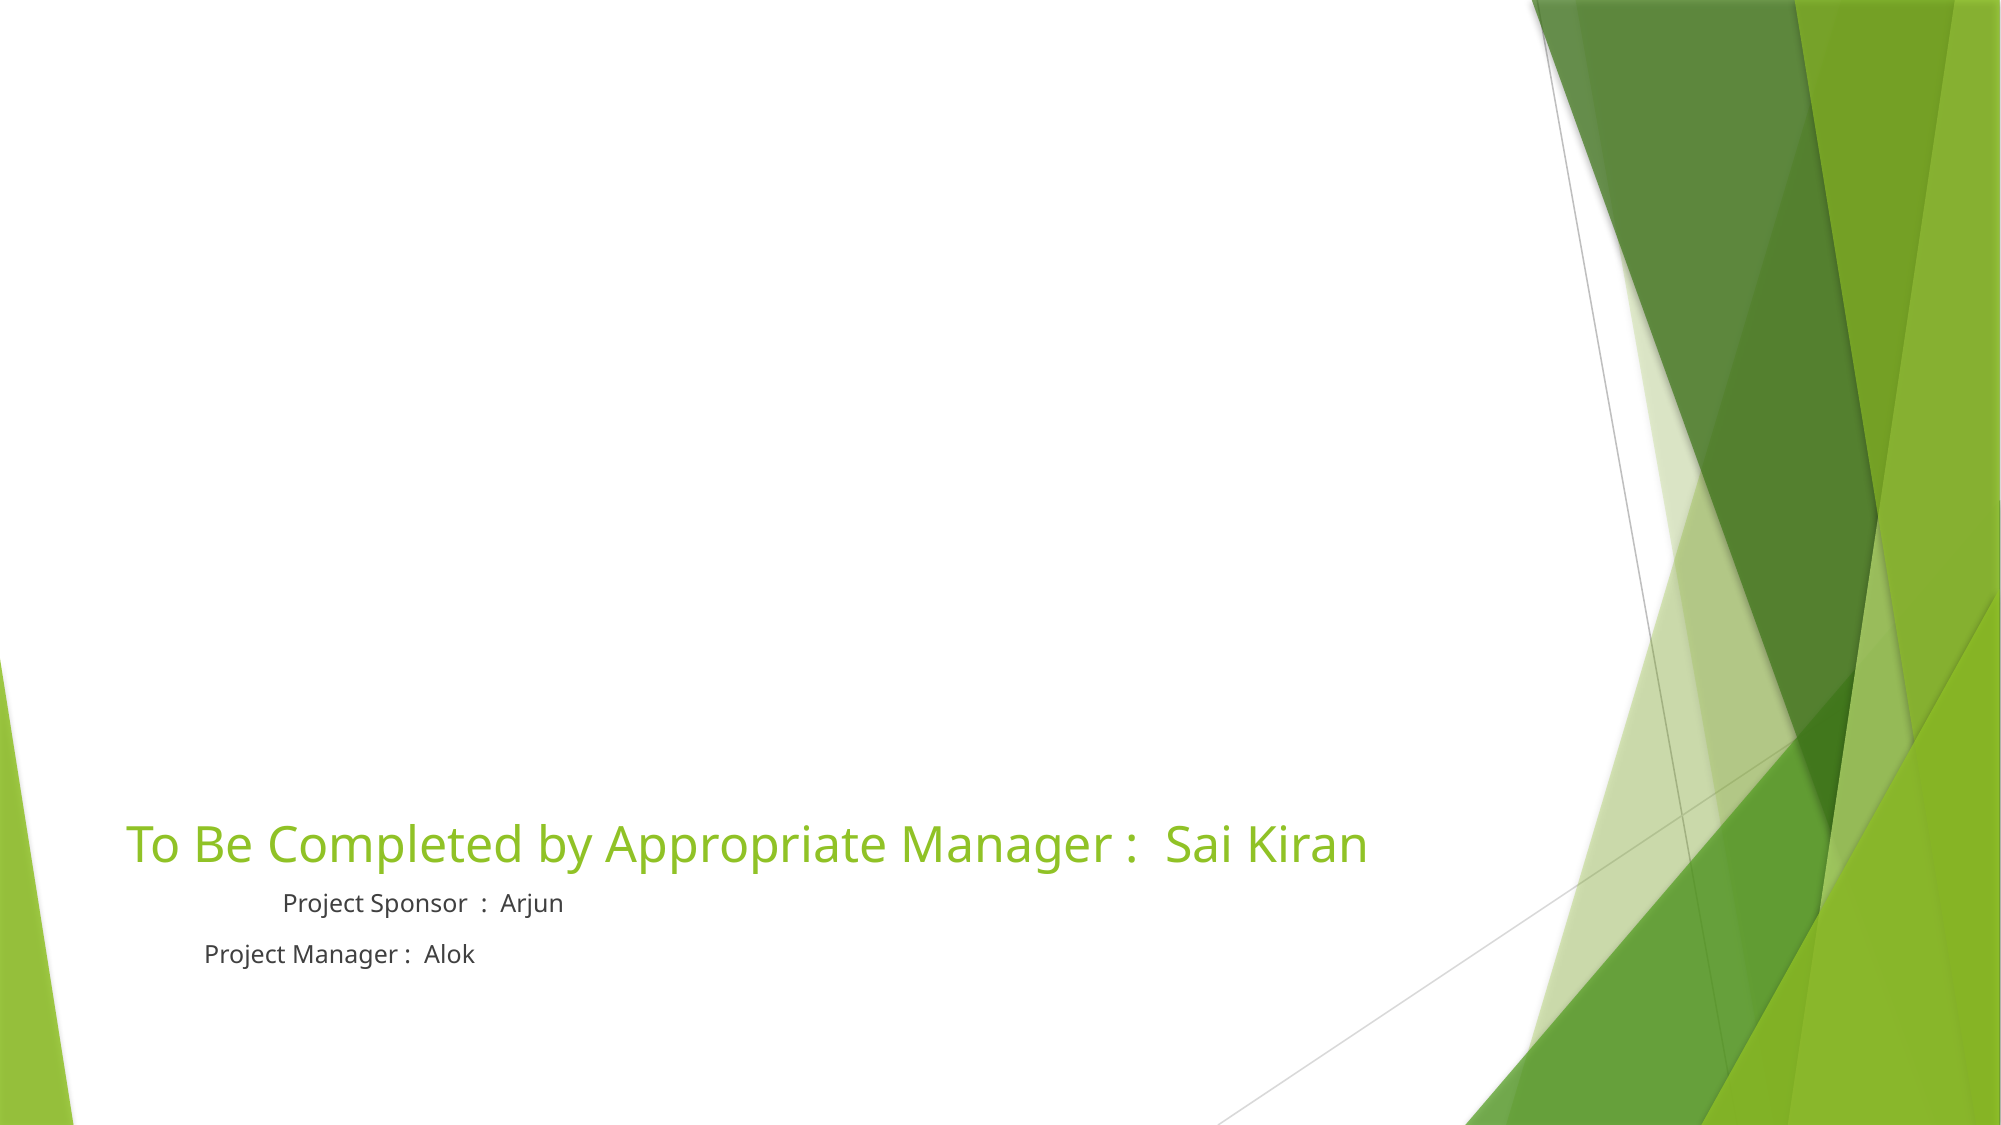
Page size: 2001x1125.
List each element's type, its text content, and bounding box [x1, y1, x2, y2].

list Project Sponsor : Arjun Project Manager : Alok [111, 880, 1522, 991]
title To Be Completed by Appropriate Manager : Sai Kiran [111, 787, 1522, 880]
